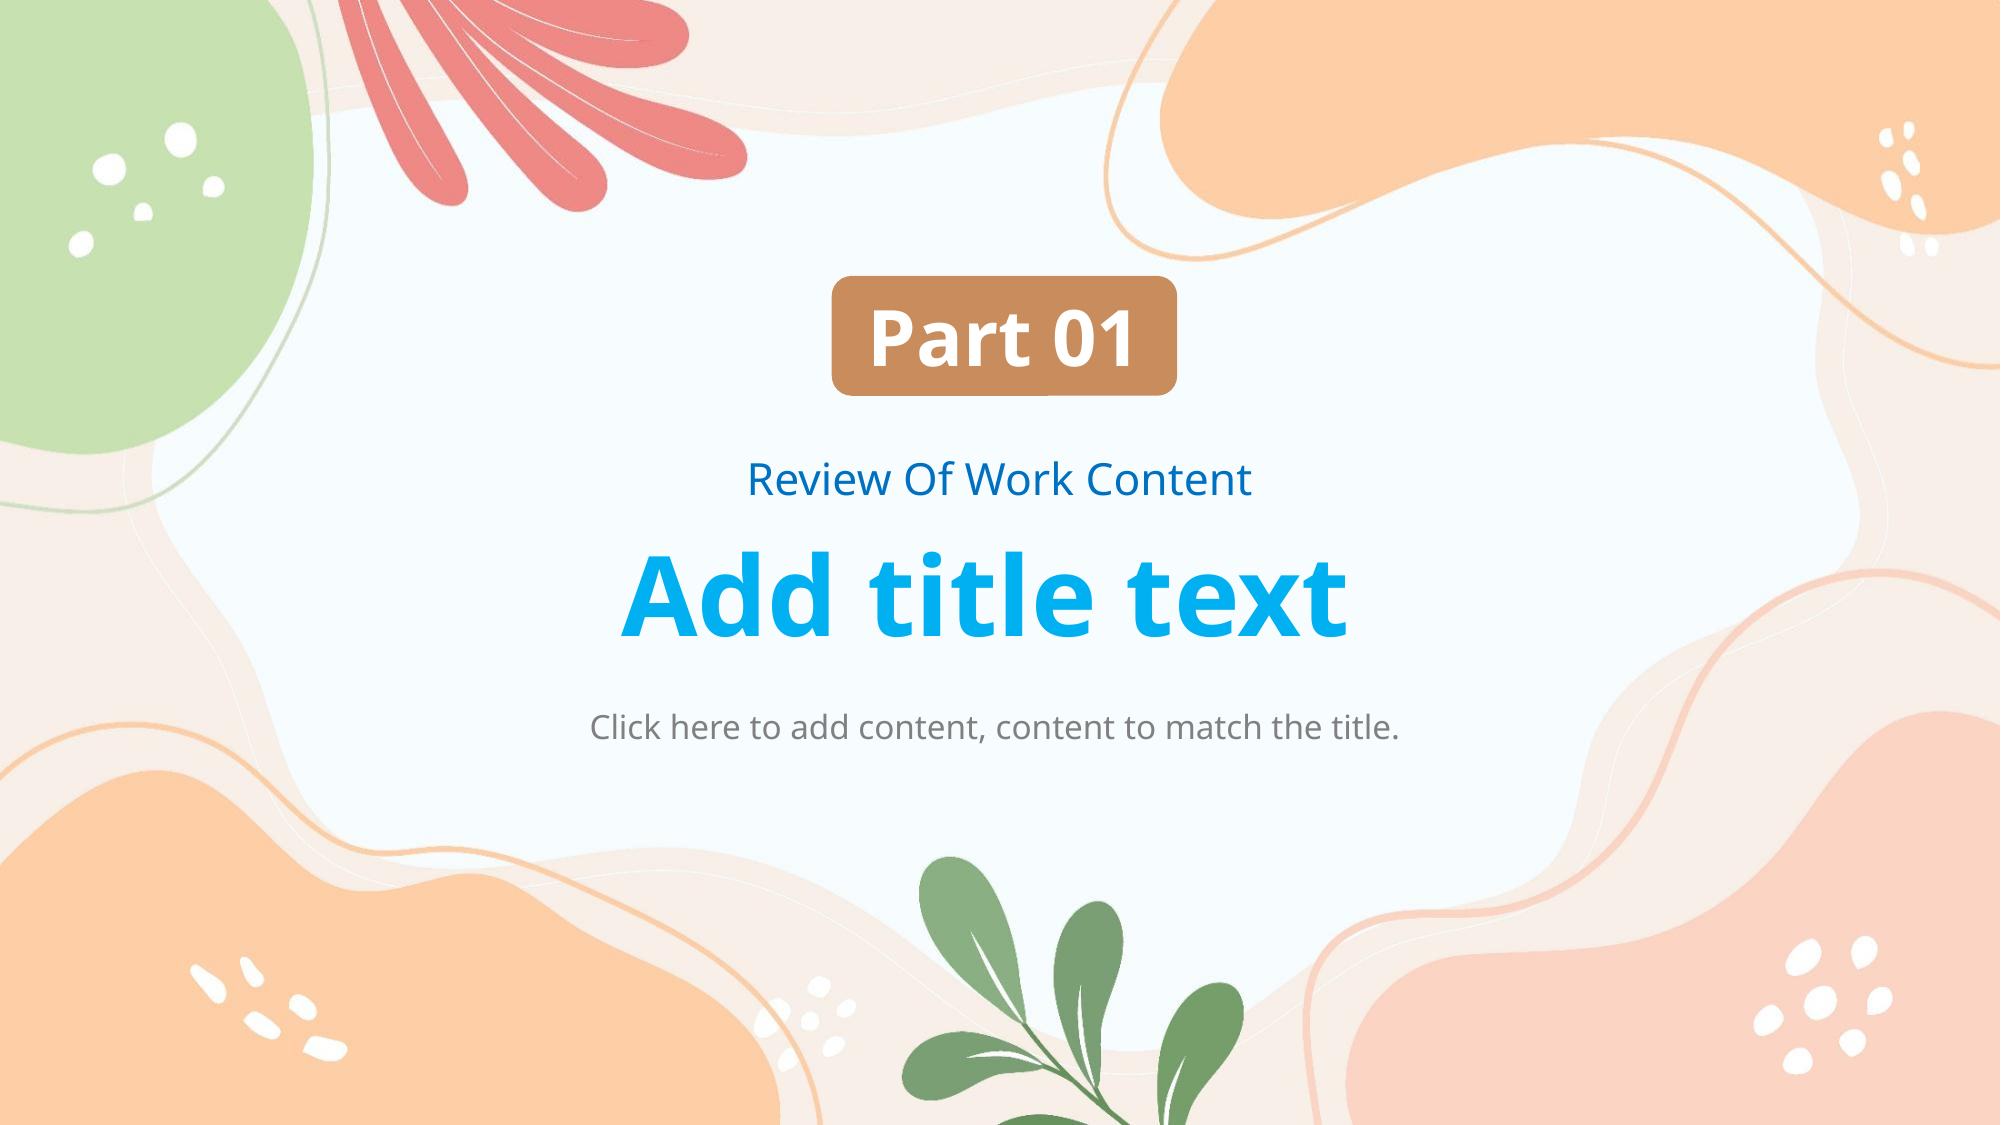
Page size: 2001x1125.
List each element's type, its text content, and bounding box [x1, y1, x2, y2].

text_box Add title text [606, 517, 1394, 666]
picture [0, 0, 2000, 1125]
text_box Click here to add content, content to match the title. [468, 678, 1532, 754]
text_box Part 01 [831, 275, 1178, 396]
text_box Review Of Work Content [631, 443, 1369, 512]
